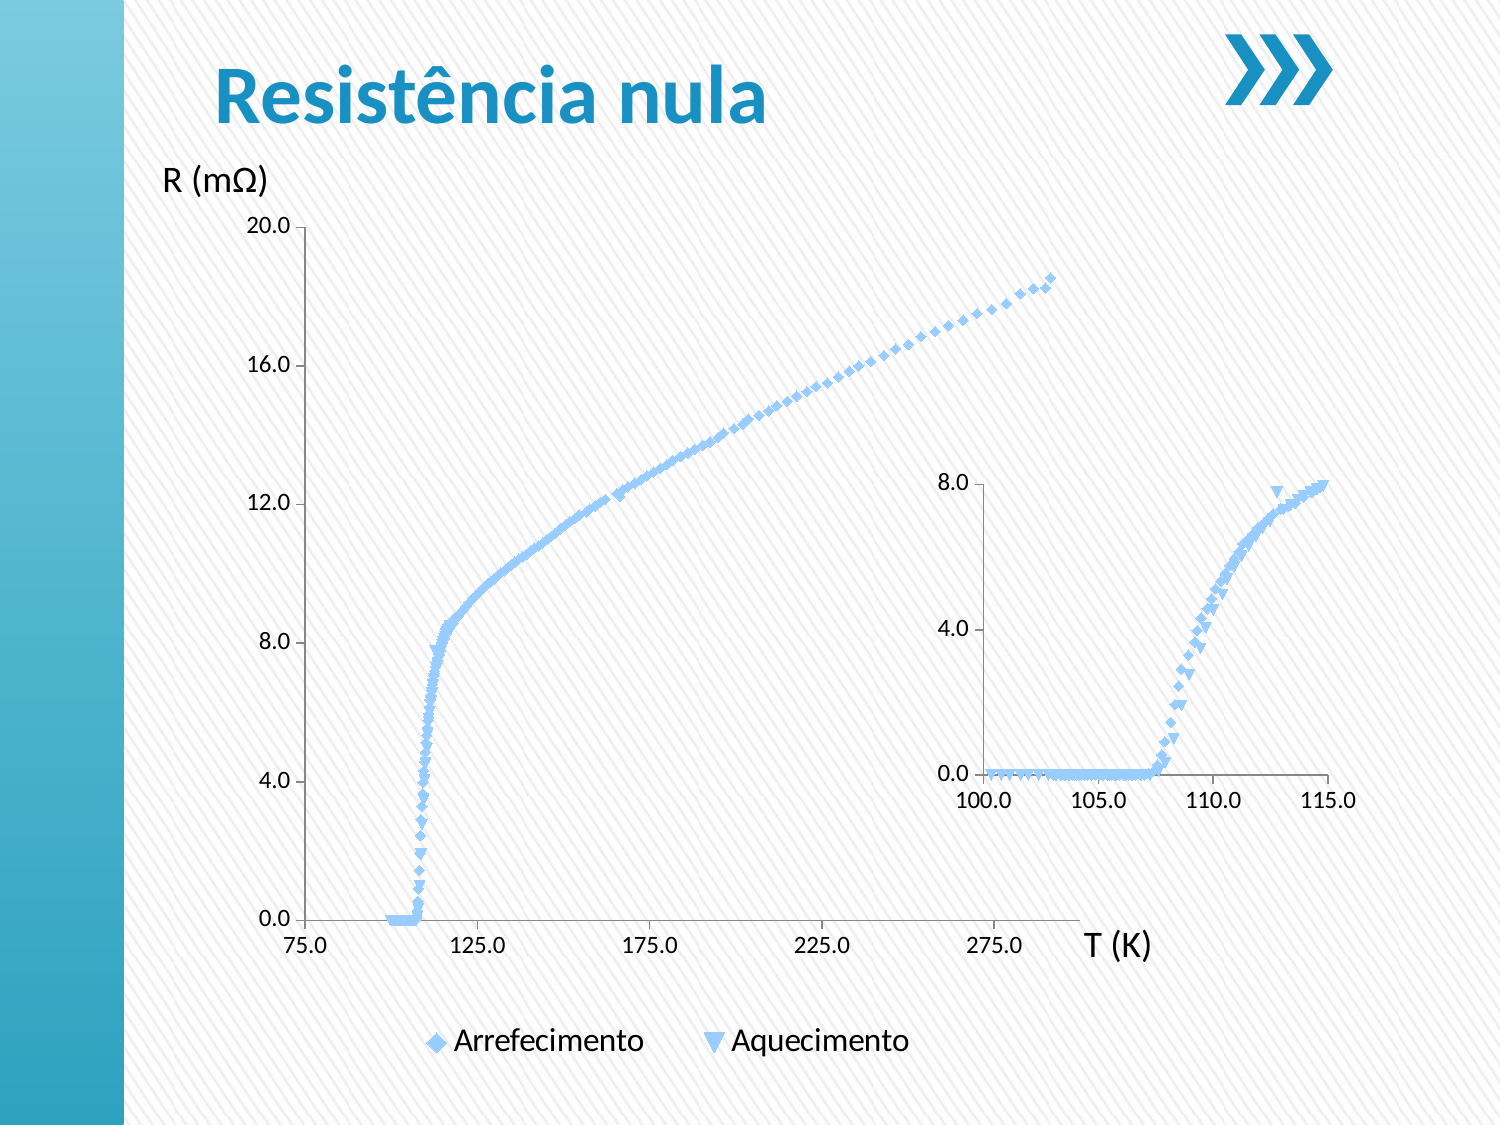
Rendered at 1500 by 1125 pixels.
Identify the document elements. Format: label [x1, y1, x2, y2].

text_box [147, 30, 1495, 1090]
